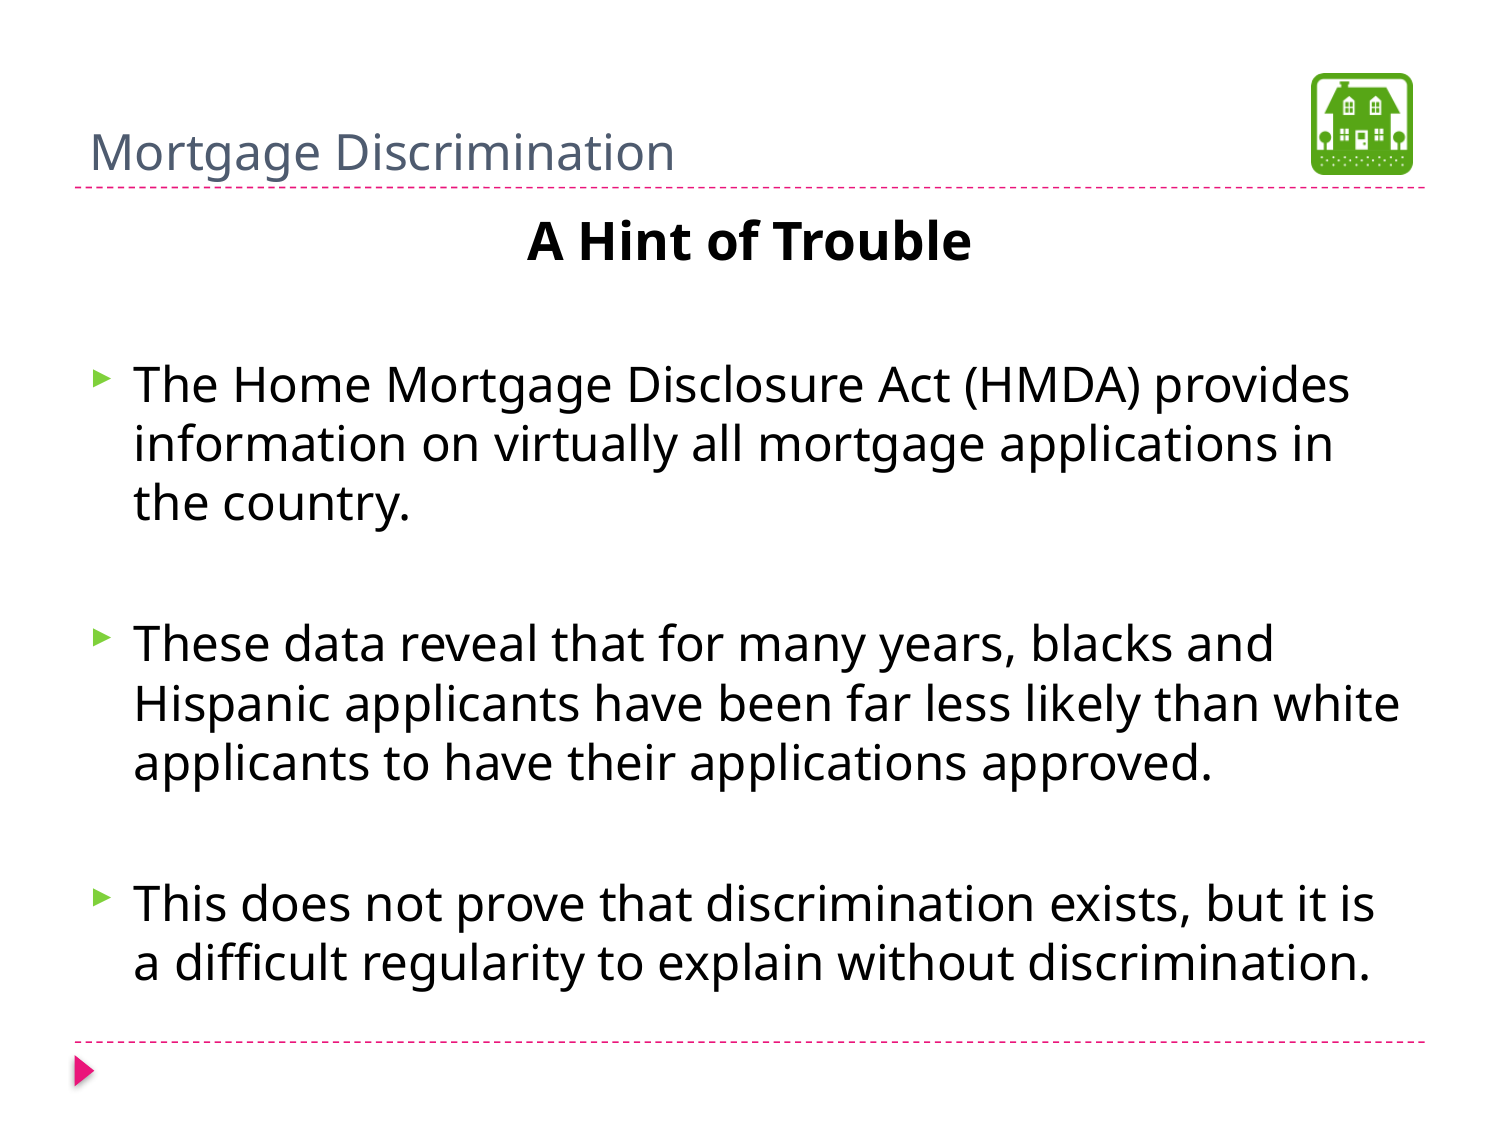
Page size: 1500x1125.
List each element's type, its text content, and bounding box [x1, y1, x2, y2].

title Mortgage Discrimination [75, 24, 1425, 188]
list A Hint of Trouble The Home Mortgage Disclosure Act (HMDA) provides information on virtually all mortgage applications in the country. These data reveal that for many years, blacks and Hispanic applicants have been far less likely than white applicants to have their applications approved. This does not prove that discrimination exists, but it is a difficult regularity to explain without discrimination. [75, 200, 1425, 1010]
picture [1310, 73, 1413, 176]
